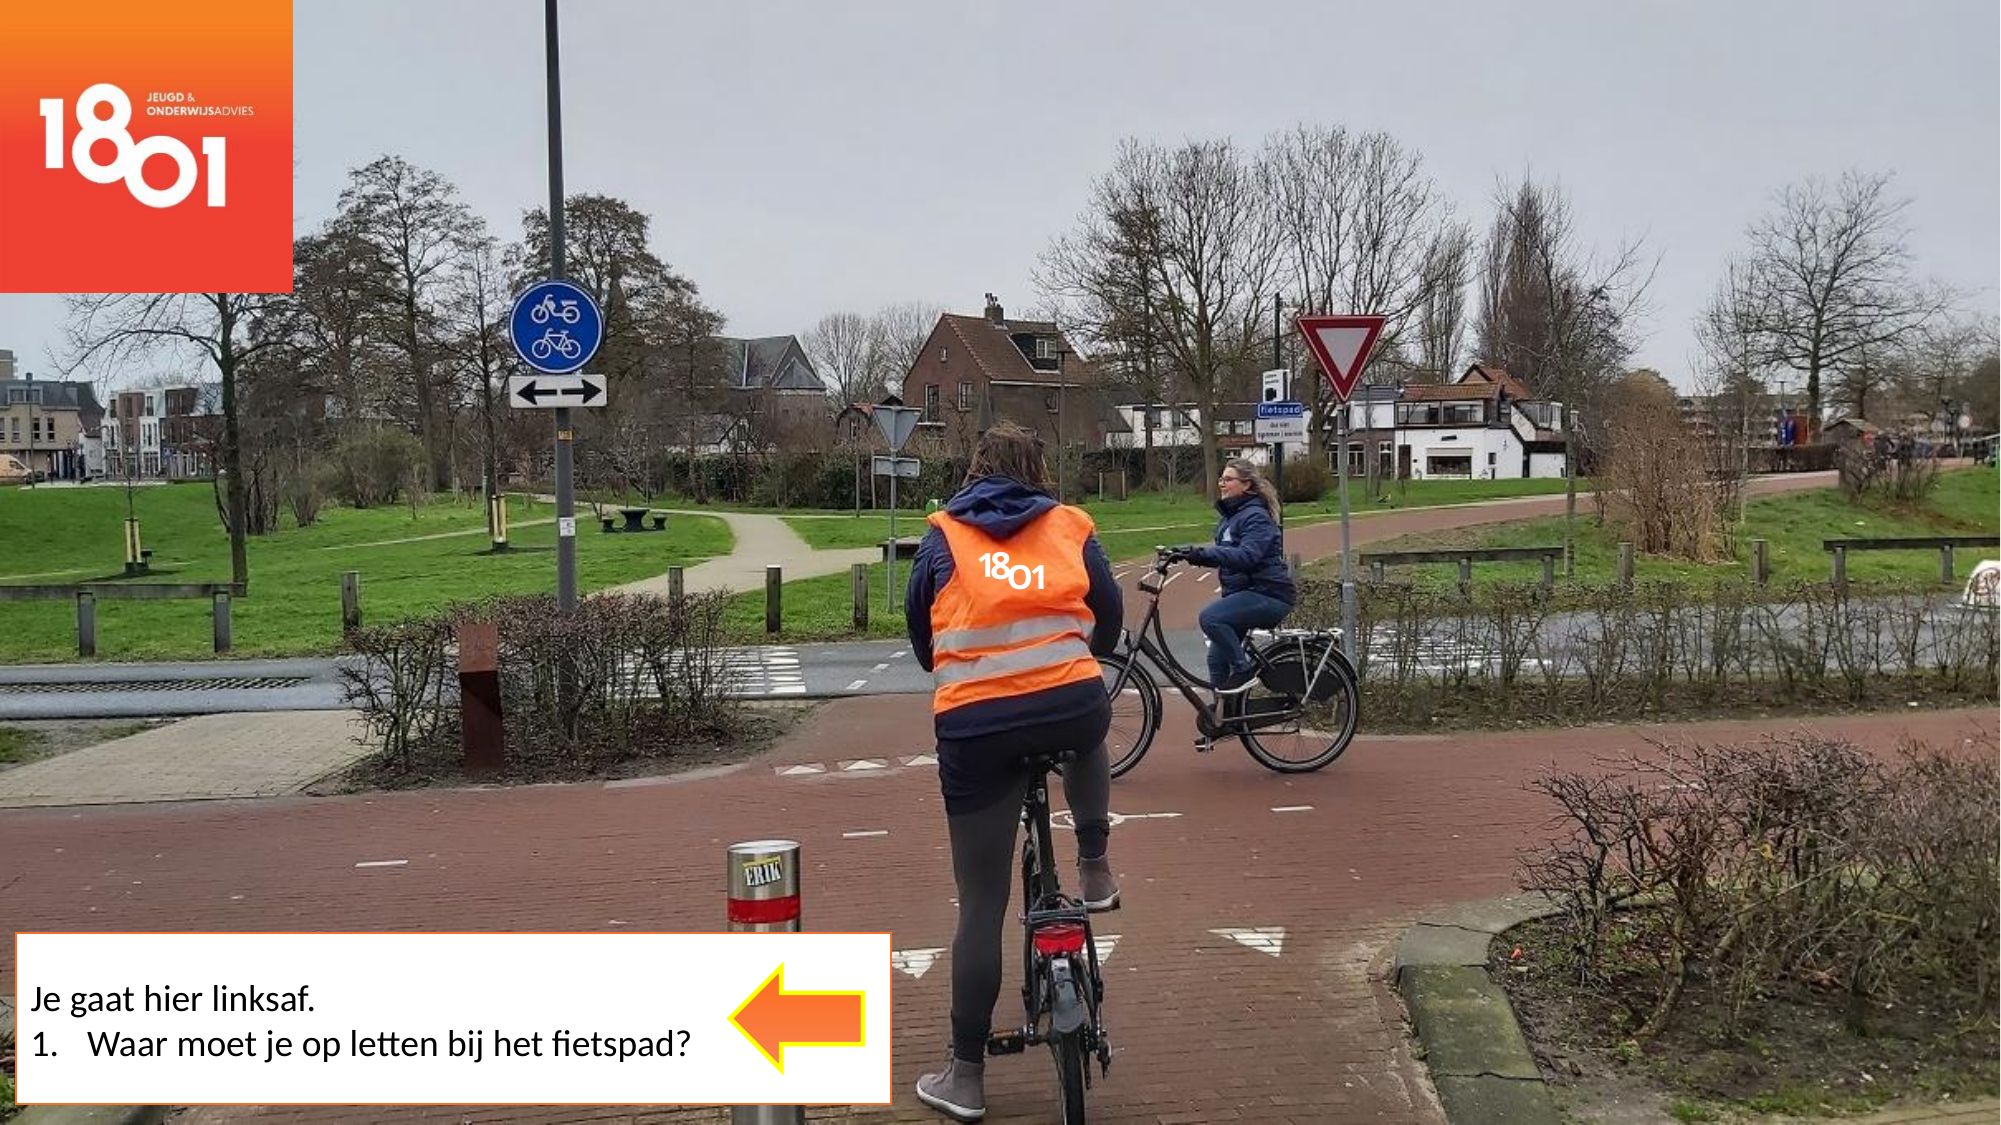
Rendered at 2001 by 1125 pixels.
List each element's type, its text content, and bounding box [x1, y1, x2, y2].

text_box [729, 965, 864, 1072]
text_box Je gaat hier linksaf. Waar moet je op letten bij het fietspad? [15, 932, 891, 1105]
picture [0, 0, 2001, 1125]
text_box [945, 537, 1080, 612]
